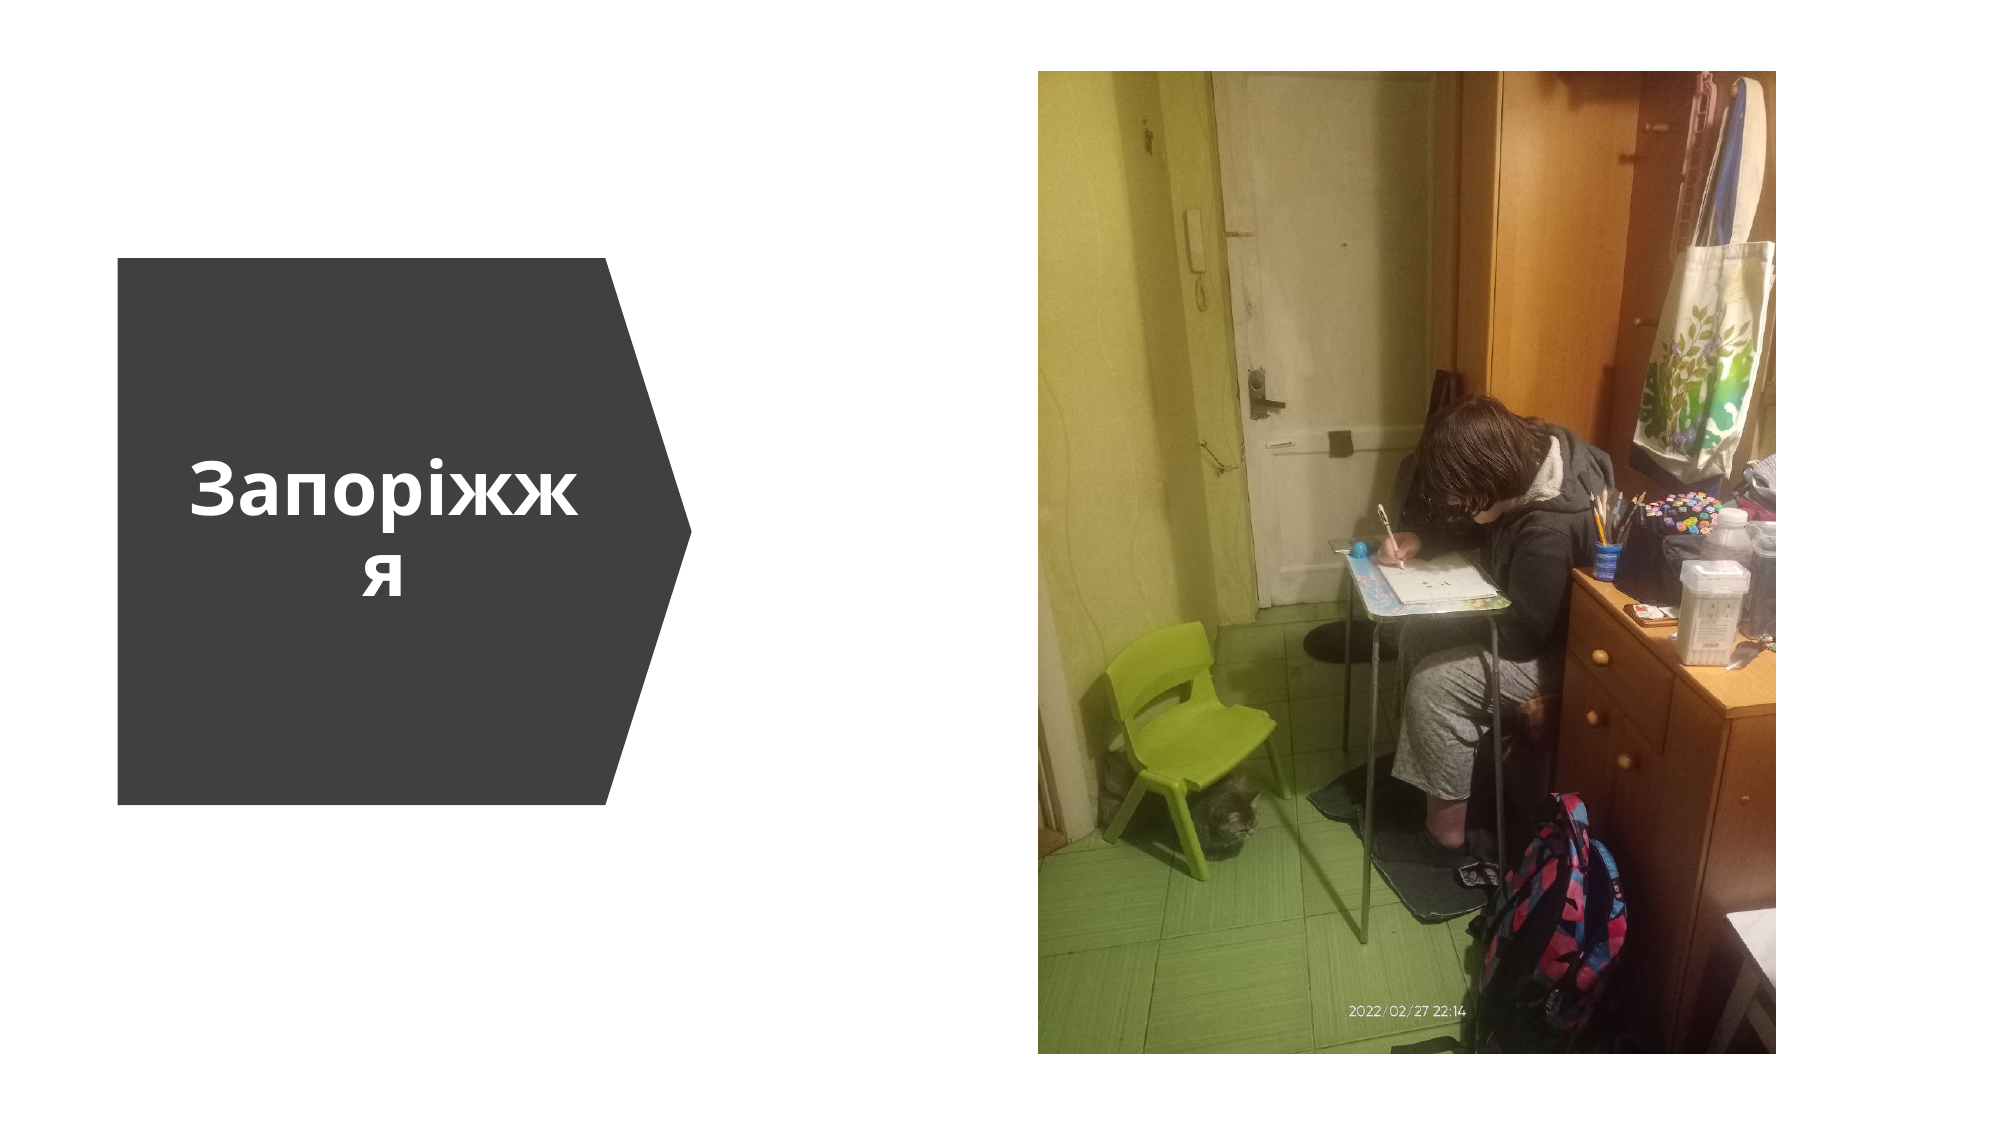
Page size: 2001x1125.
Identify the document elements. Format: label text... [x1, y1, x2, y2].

picture [1038, 71, 1776, 1054]
text_box [116, 257, 693, 807]
title Запоріжжя [168, 322, 601, 741]
